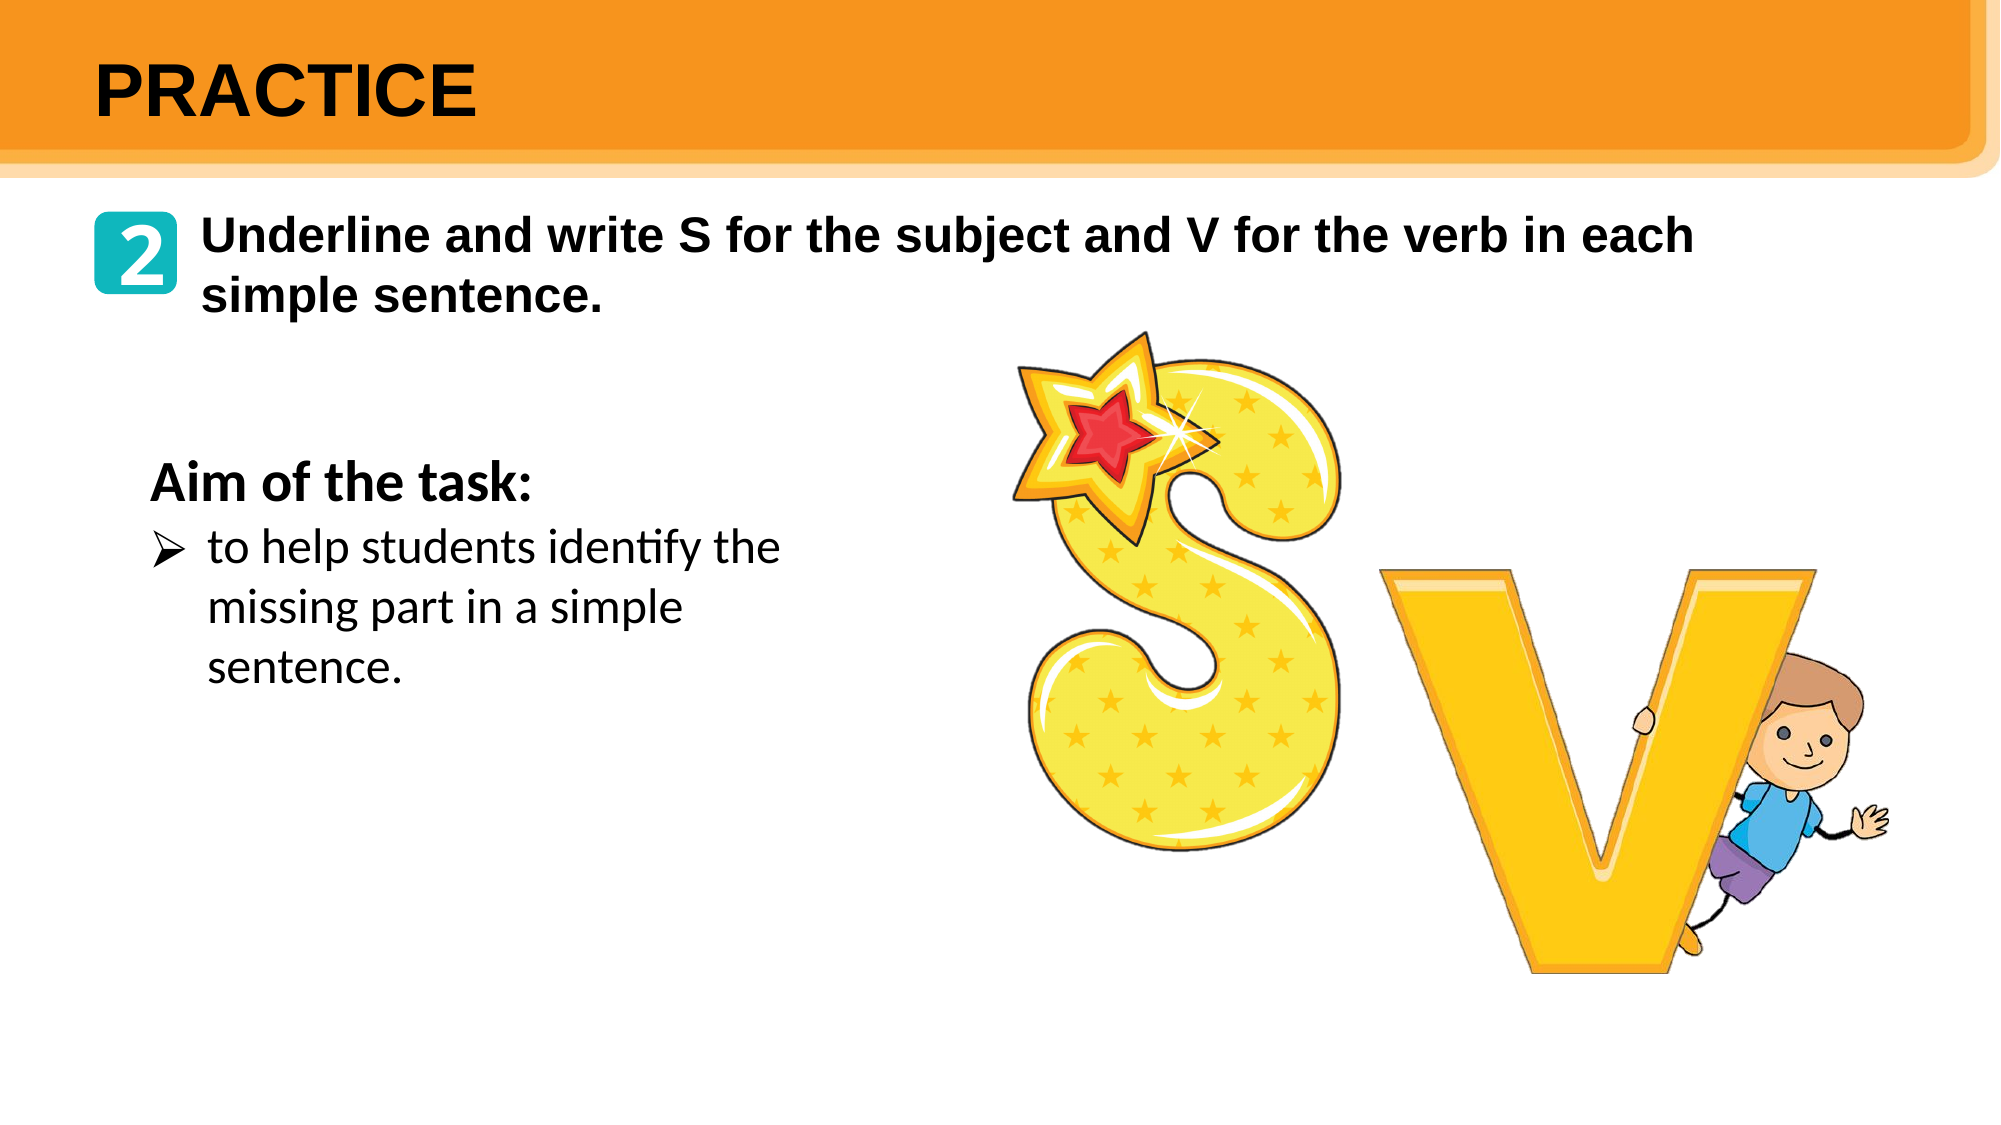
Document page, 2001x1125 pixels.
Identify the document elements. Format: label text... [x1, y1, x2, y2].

text_box Underline and write S for the subject and V for the verb in each simple sentence. [185, 194, 1882, 330]
text_box 2 [103, 194, 169, 310]
text_box [169, 213, 177, 293]
picture [995, 314, 1889, 974]
text_box [94, 212, 103, 294]
picture [0, 0, 2000, 178]
text_box Aim of the task: to help students identify the missing part in a simple sentence. [135, 435, 818, 701]
